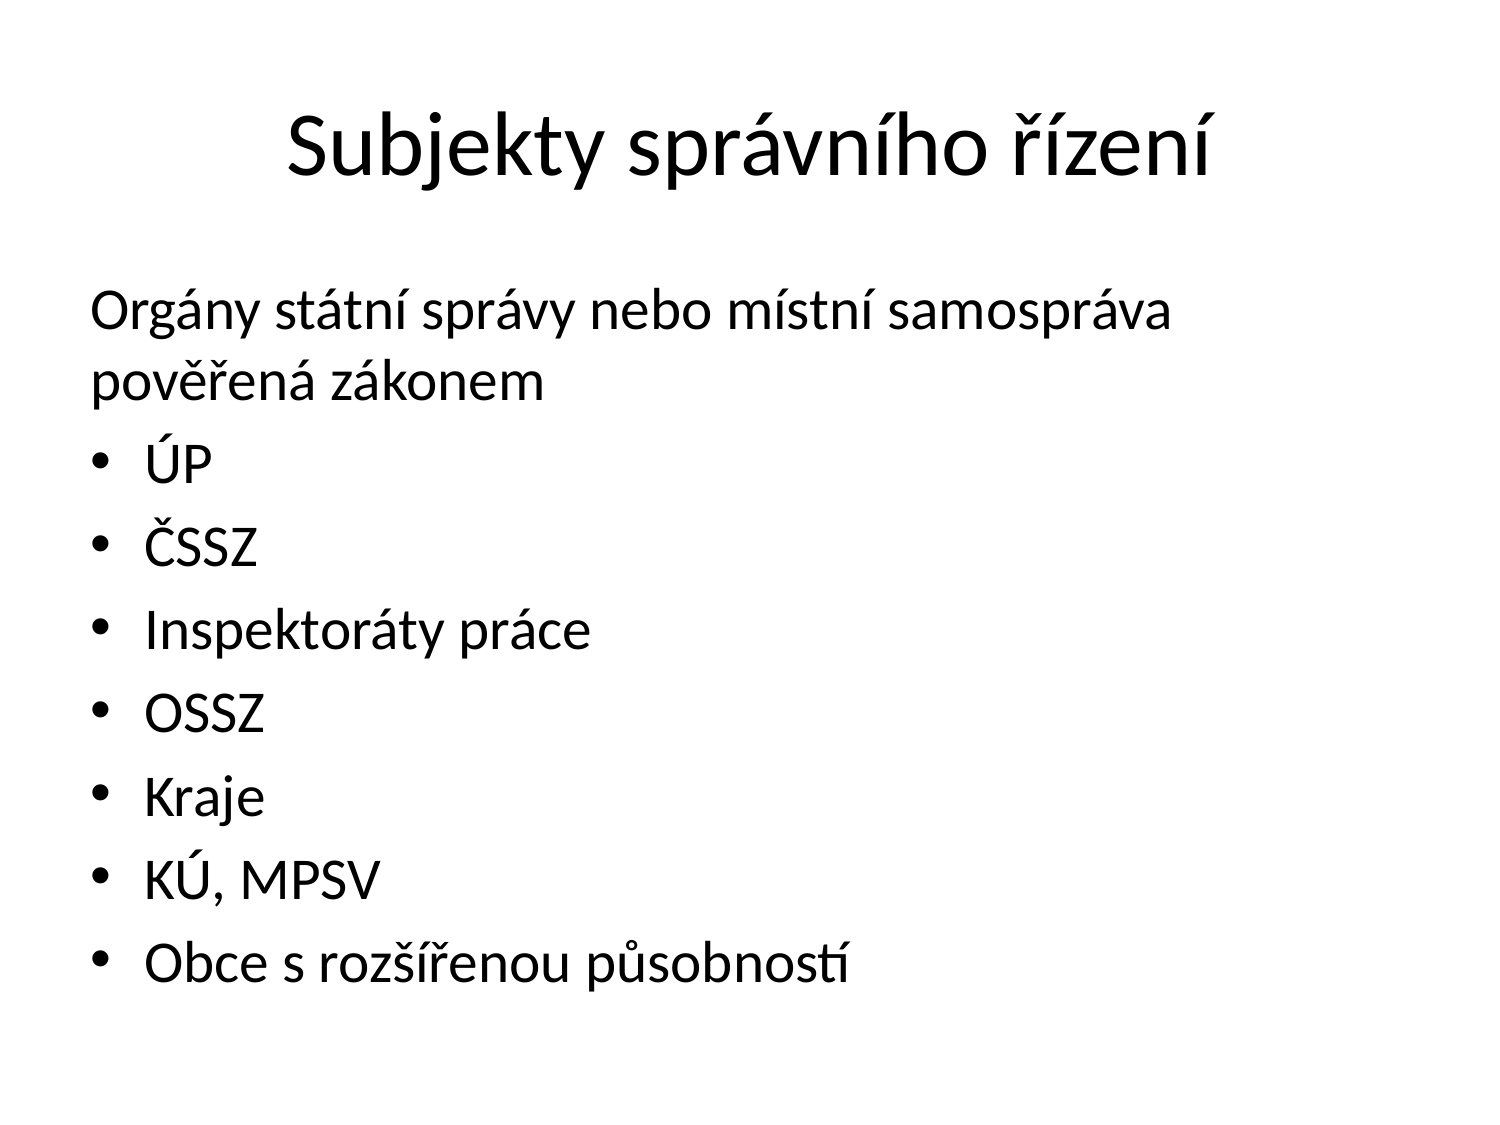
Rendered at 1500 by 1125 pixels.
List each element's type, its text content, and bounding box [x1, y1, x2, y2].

title Subjekty správního řízení [75, 45, 1425, 233]
list Orgány státní správy nebo místní samospráva pověřená zákonem ÚP ČSSZ Inspektoráty práce OSSZ Kraje KÚ, MPSV Obce s rozšířenou působností [75, 262, 1425, 1005]
